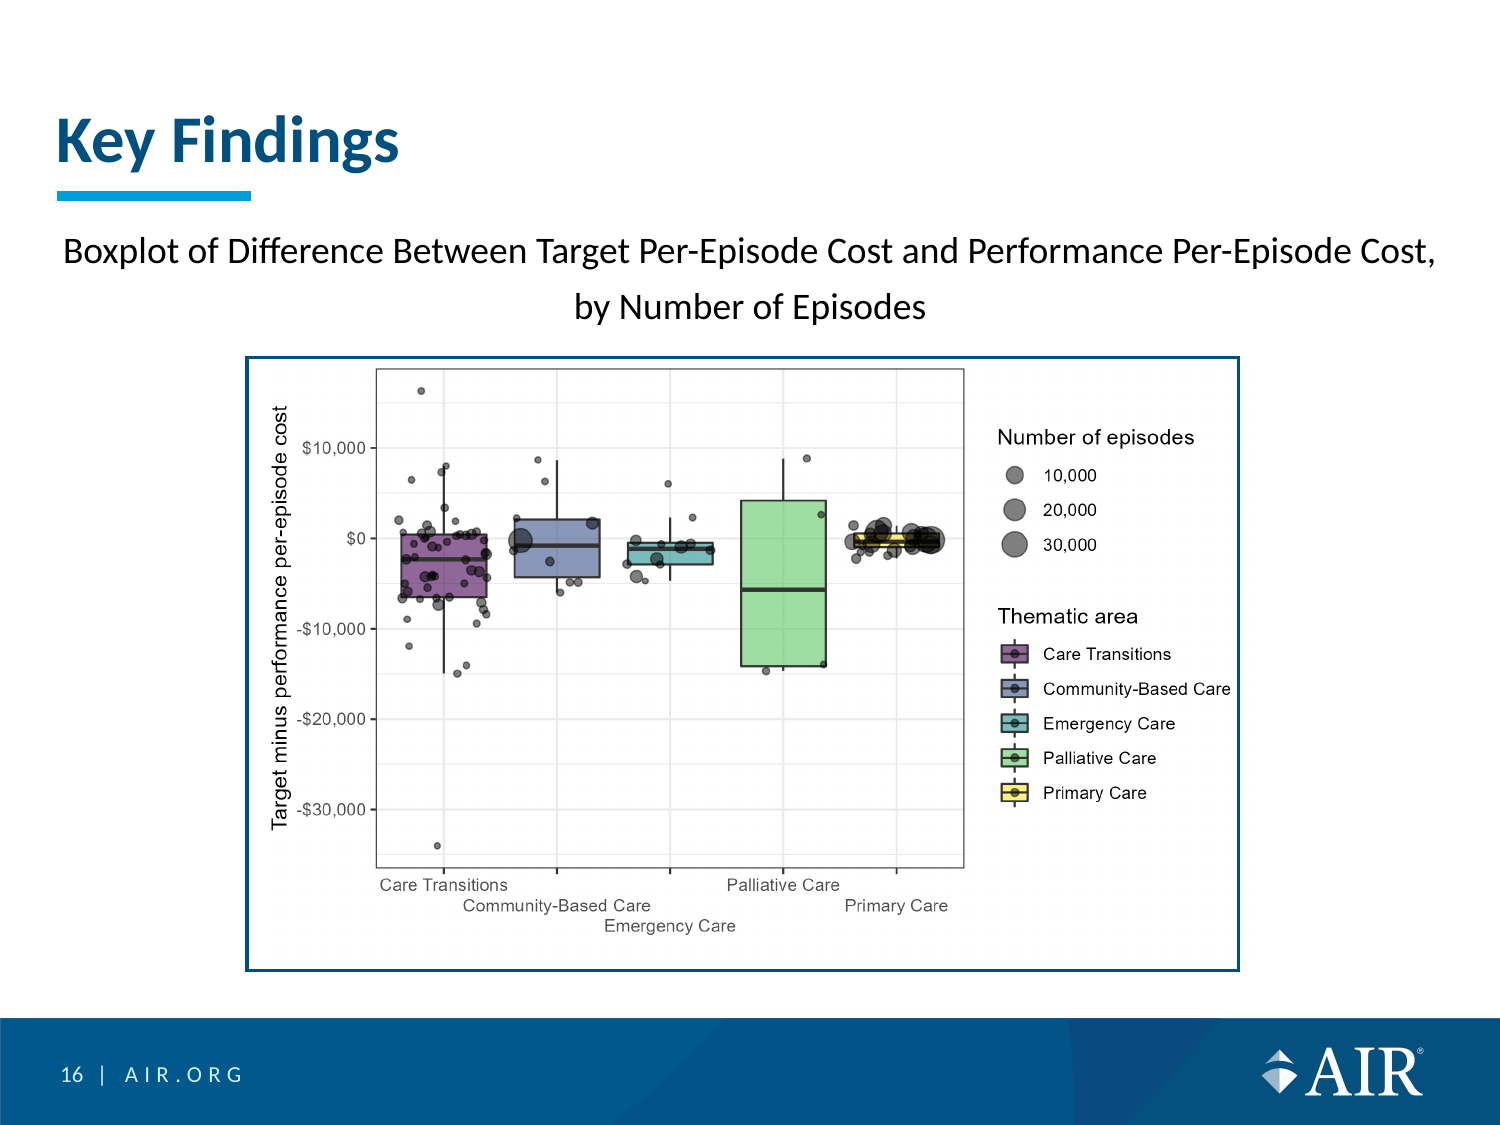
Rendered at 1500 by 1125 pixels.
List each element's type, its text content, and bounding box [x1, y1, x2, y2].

picture [0, 0, 1500, 1125]
list Boxplot of Difference Between Target Per-Episode Cost and Performance Per-Episode Cost, by Number of Episodes [56, 214, 1445, 953]
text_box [246, 357, 1253, 971]
slide_number 16 [56, 1052, 99, 1096]
title Key Findings [56, 0, 1444, 177]
